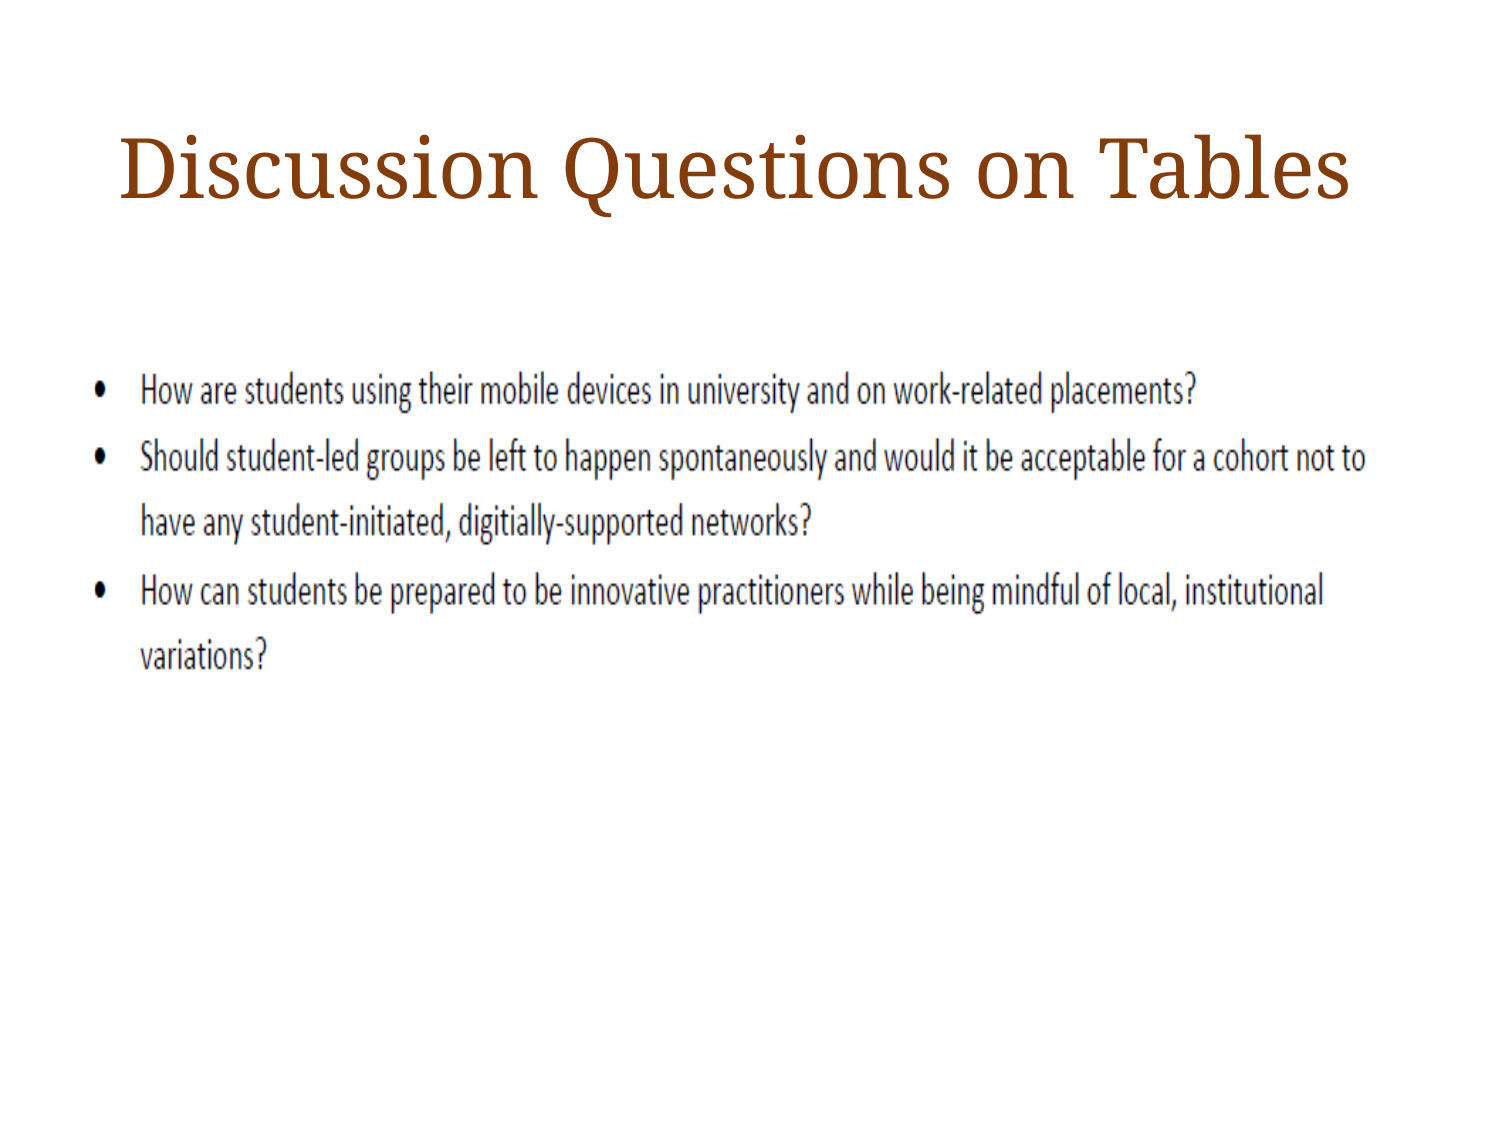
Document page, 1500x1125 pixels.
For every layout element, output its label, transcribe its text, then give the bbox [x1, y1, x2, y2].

title Discussion Questions on Tables [103, 59, 1397, 278]
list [94, 356, 1459, 700]
